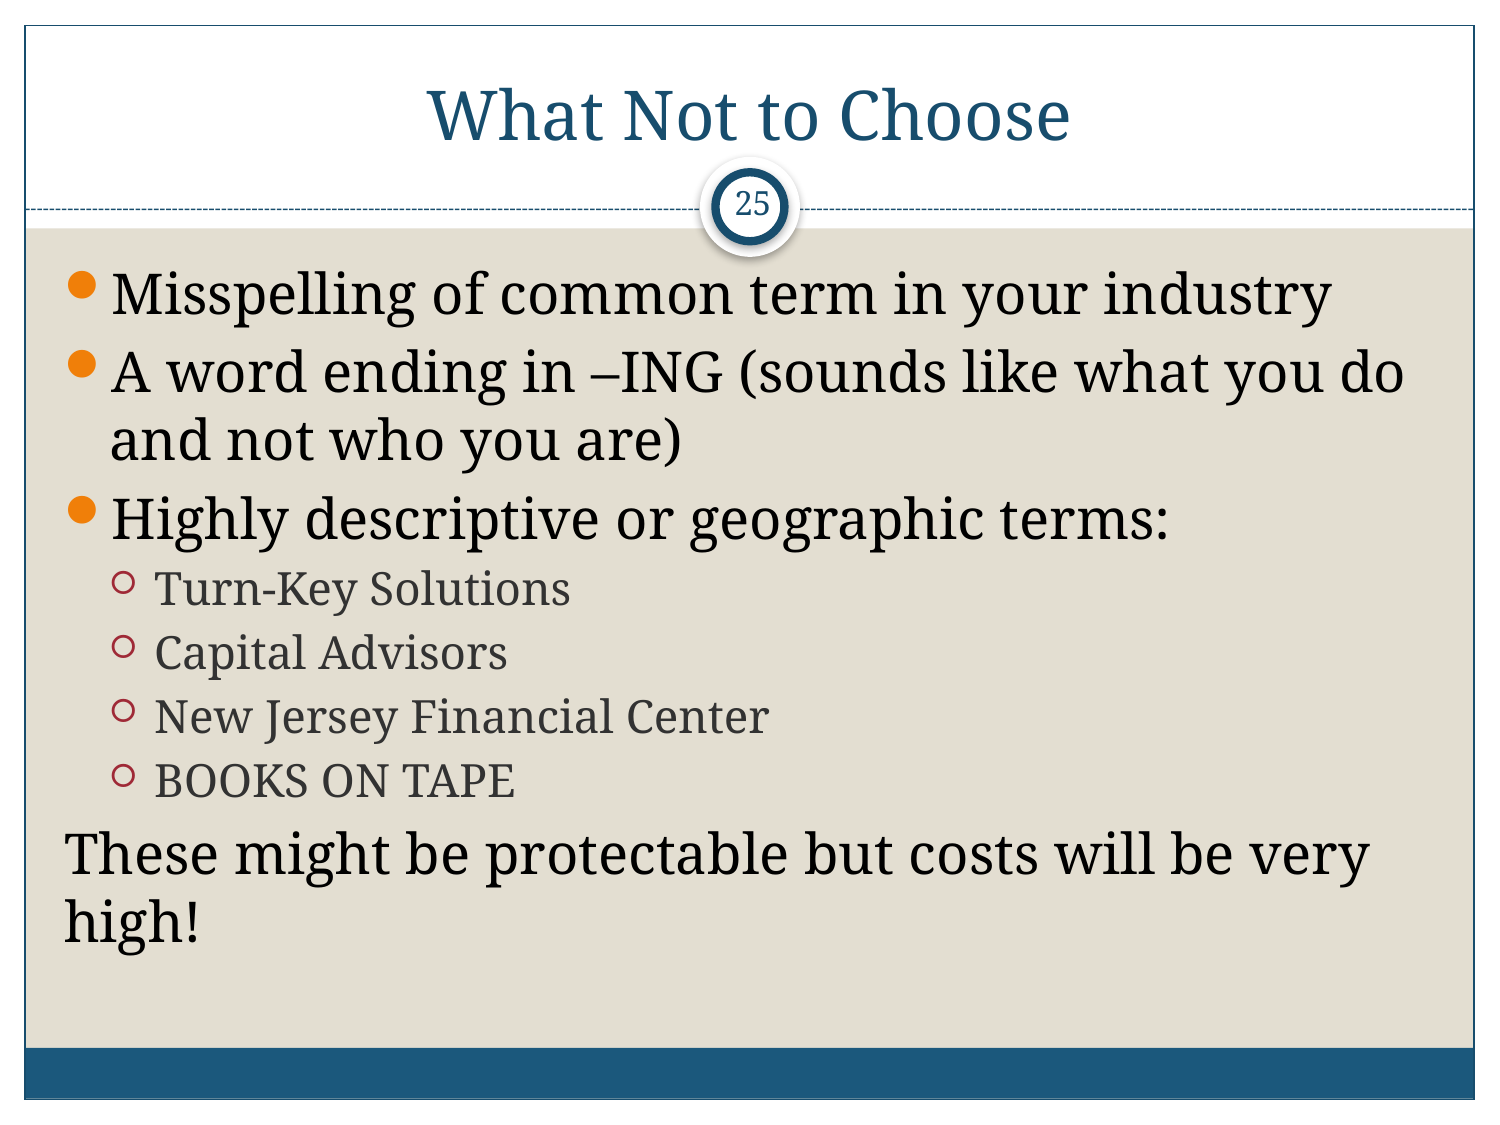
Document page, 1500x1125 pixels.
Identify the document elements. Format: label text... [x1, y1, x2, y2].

list Misspelling of common term in your industry A word ending in –ING (sounds like what you do and not who you are) Highly descriptive or geographic terms: Turn-Key Solutions Capital Advisors New Jersey Financial Center BOOKS ON TAPE These might be protectable but costs will be very high! [49, 250, 1445, 1001]
title What Not to Choose [49, 37, 1450, 162]
slide_number 24 [715, 168, 791, 241]
